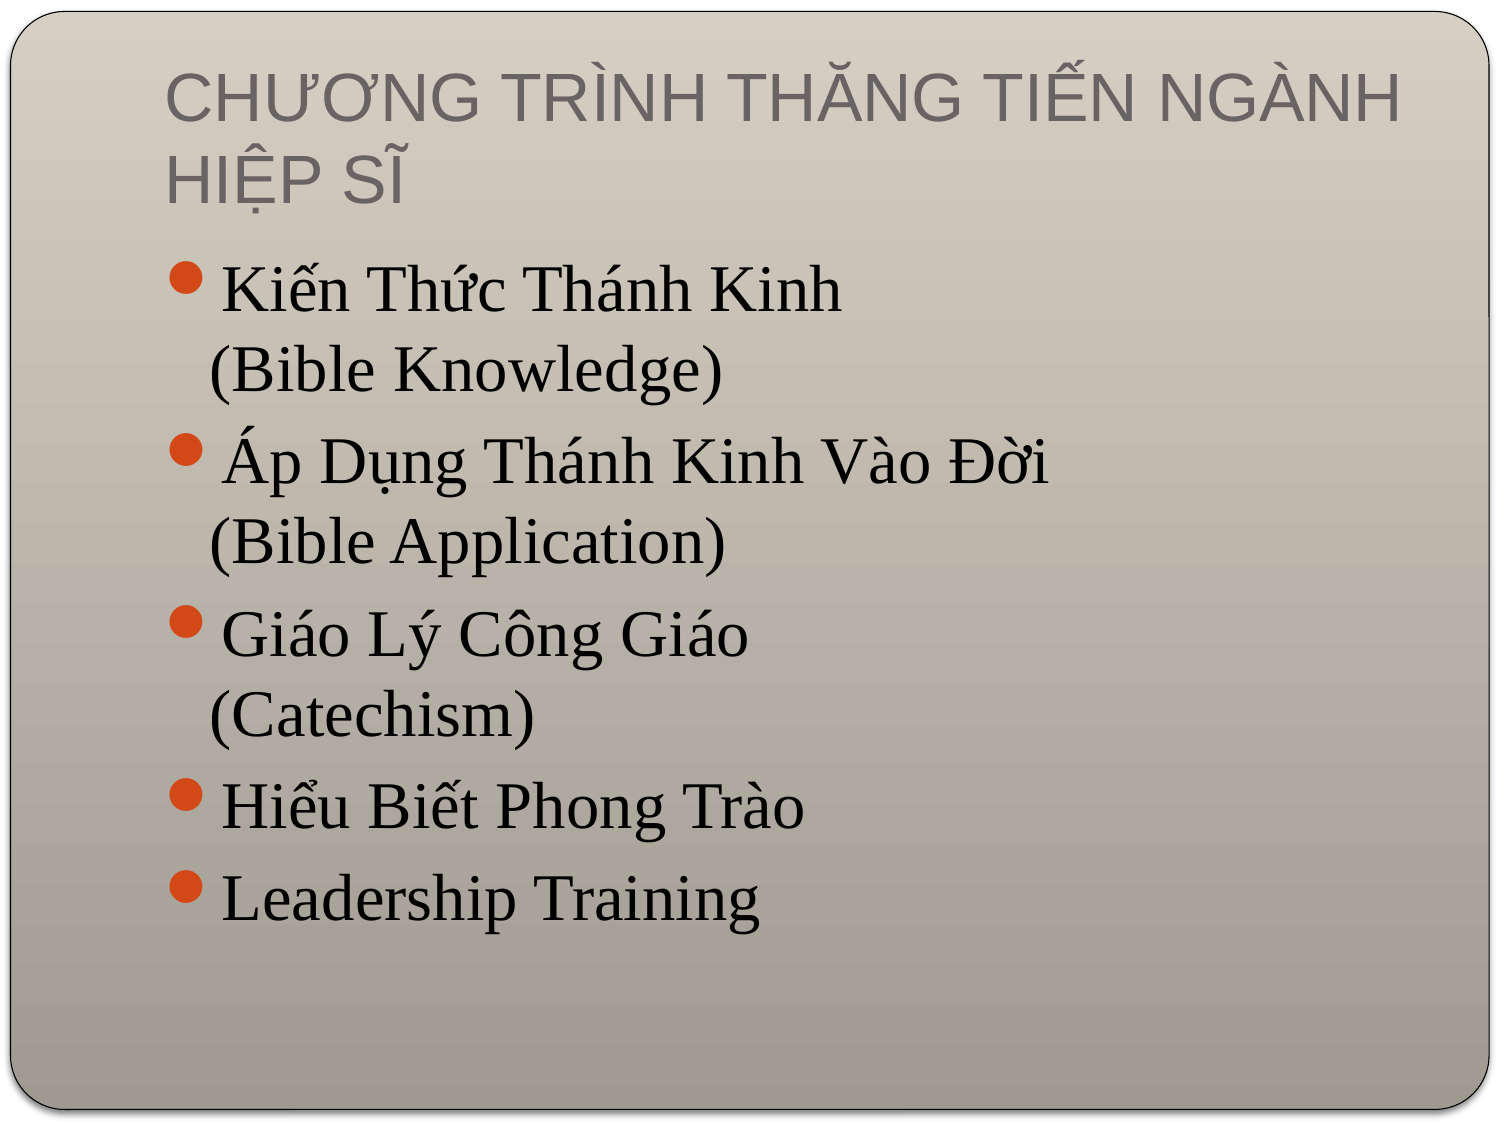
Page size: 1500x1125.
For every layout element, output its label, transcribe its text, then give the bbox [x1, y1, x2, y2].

title CHƯƠNG TRÌNH THĂNG TIẾN NGÀNH HIỆP SĨ [150, 45, 1425, 233]
list Kiến Thức Thánh Kinh (Bible Knowledge) Áp Dụng Thánh Kinh Vào Đời (Bible Application) Giáo Lý Công Giáo (Catechism) Hiểu Biết Phong Trào Leadership Training [150, 237, 1425, 988]
